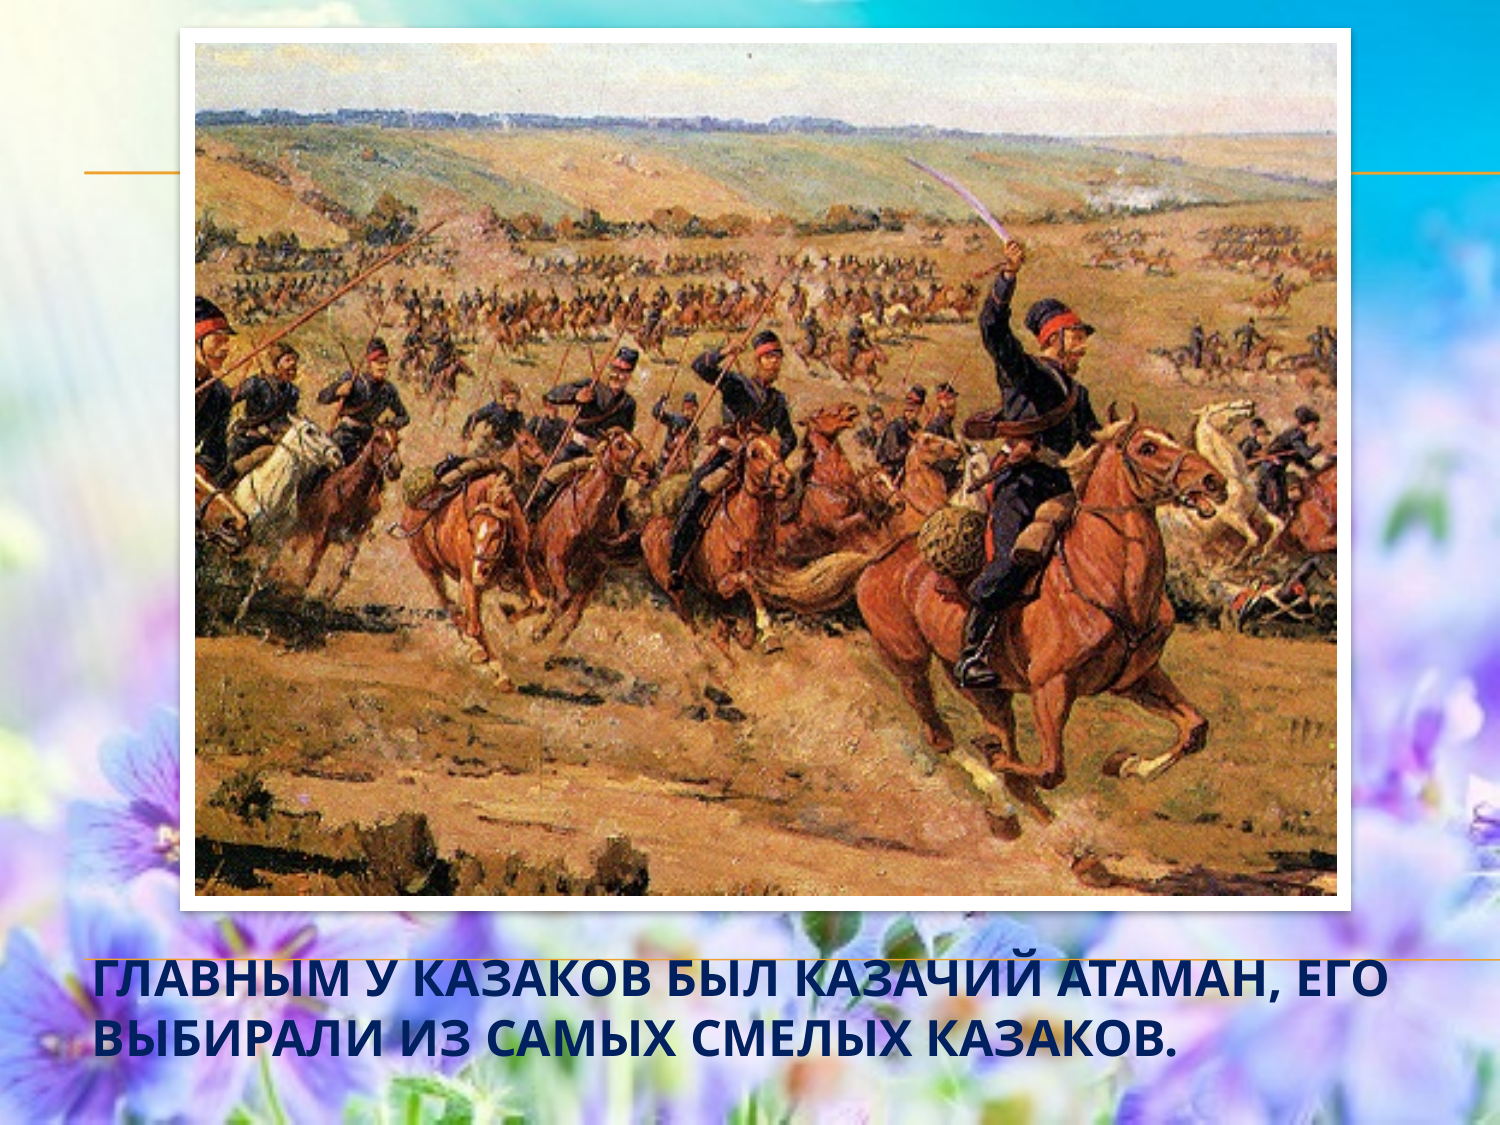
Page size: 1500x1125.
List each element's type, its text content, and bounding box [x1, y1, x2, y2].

title Главным у казаков был казачий атаман, его выбирали из самых смелых казаков. [76, 964, 1465, 1050]
picture [0, 0, 1500, 1125]
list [194, 42, 1337, 897]
